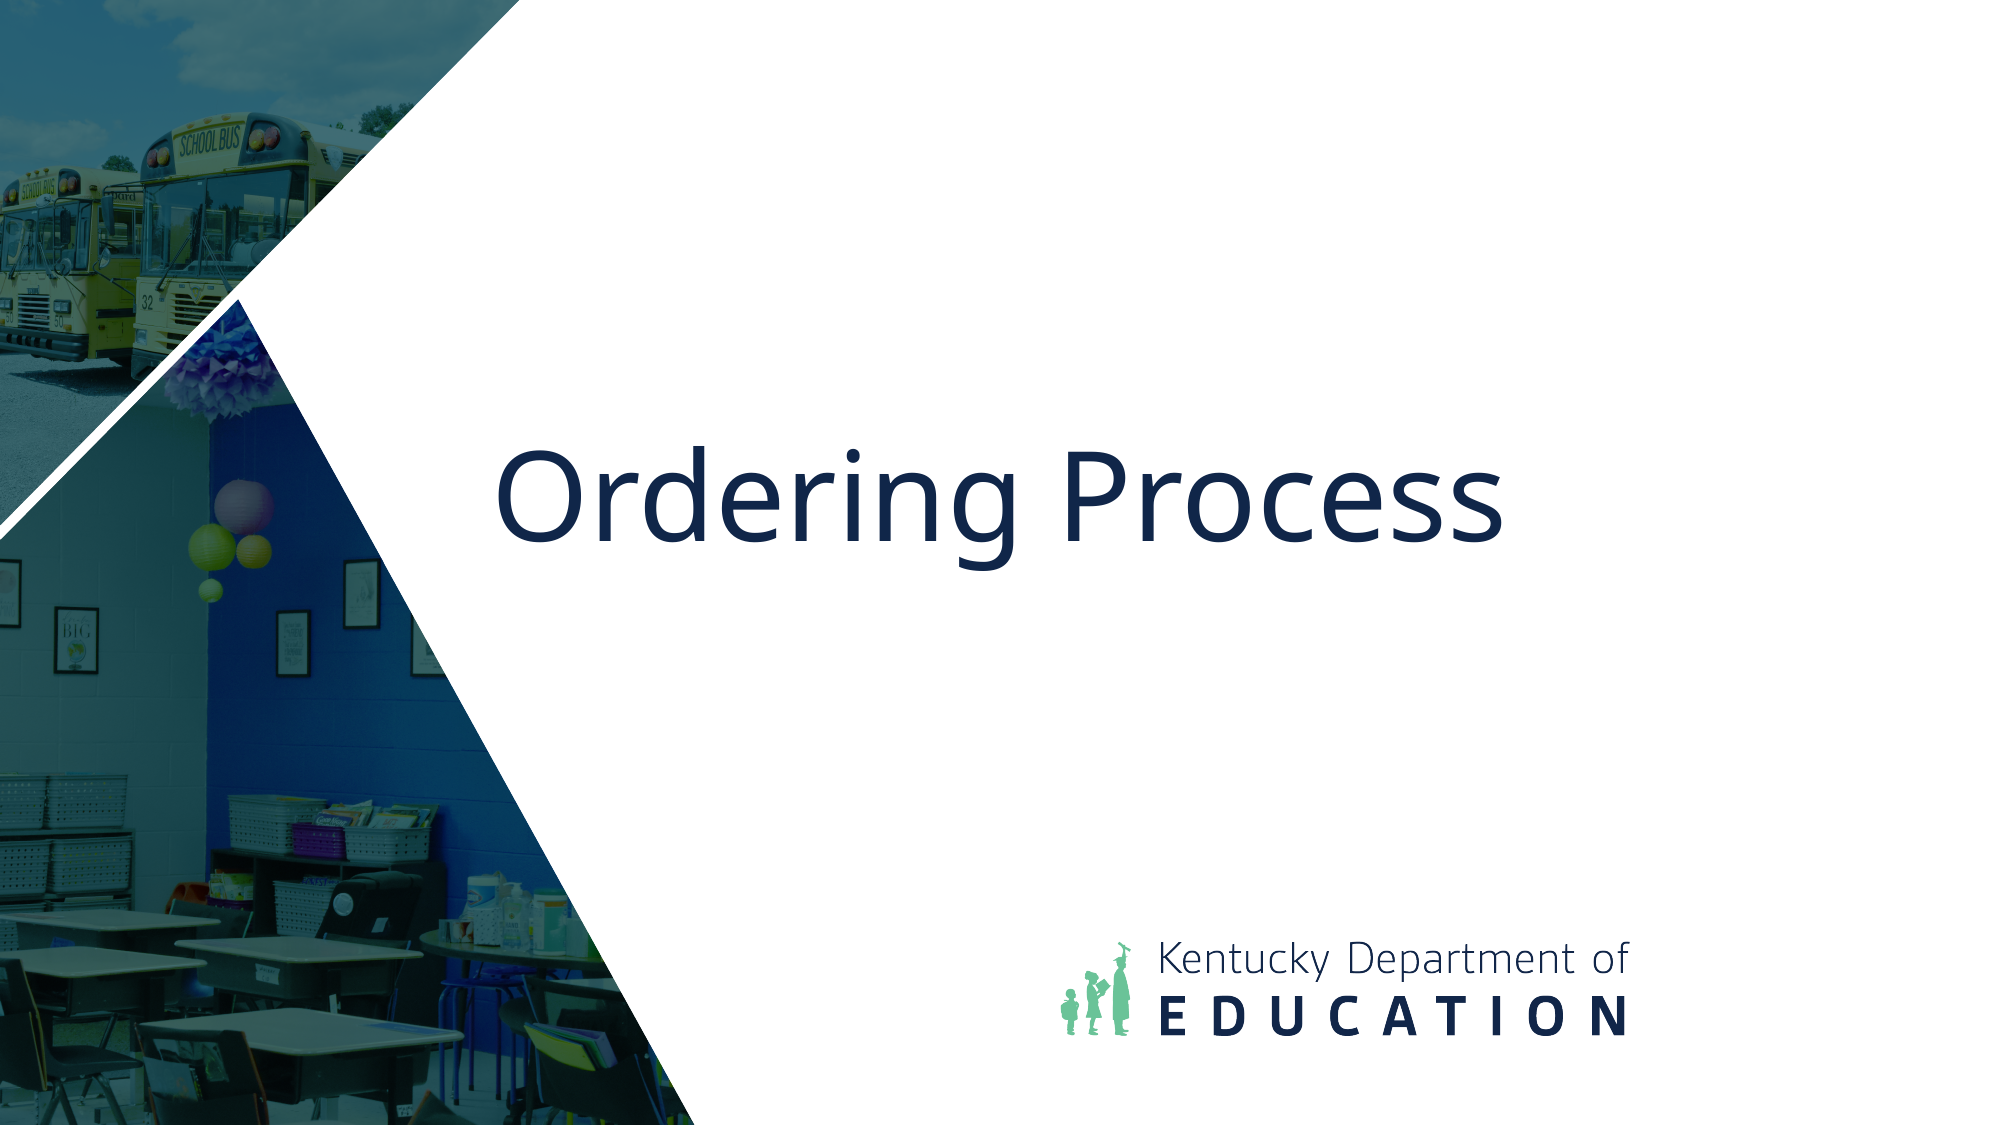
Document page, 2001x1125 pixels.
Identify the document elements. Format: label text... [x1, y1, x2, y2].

picture [0, 0, 2001, 1125]
title Ordering Process [249, 184, 1750, 576]
